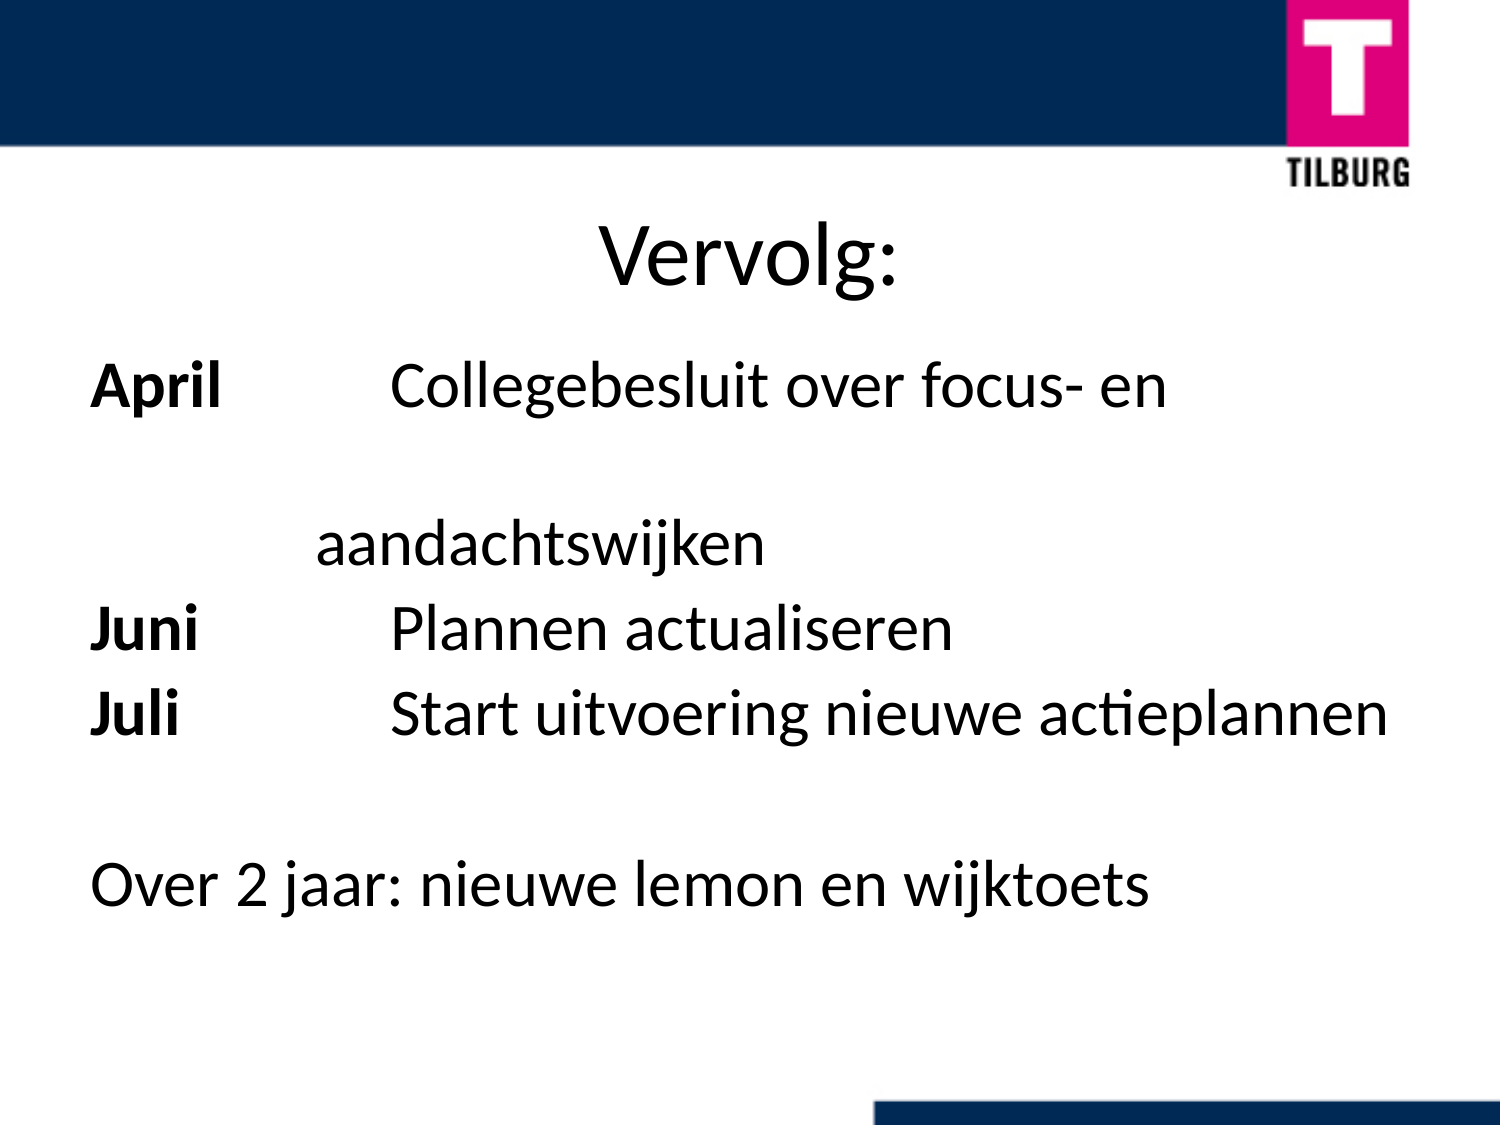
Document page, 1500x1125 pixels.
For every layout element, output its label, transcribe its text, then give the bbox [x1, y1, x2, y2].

title Vervolg: [74, 155, 1426, 342]
list April Collegebesluit over focus- en aandachtswijken Juni Plannen actualiseren Juli Start uitvoering nieuwe actieplannen Over 2 jaar: nieuwe lemon en wijktoets [74, 342, 1465, 1125]
picture [0, 0, 1500, 1125]
